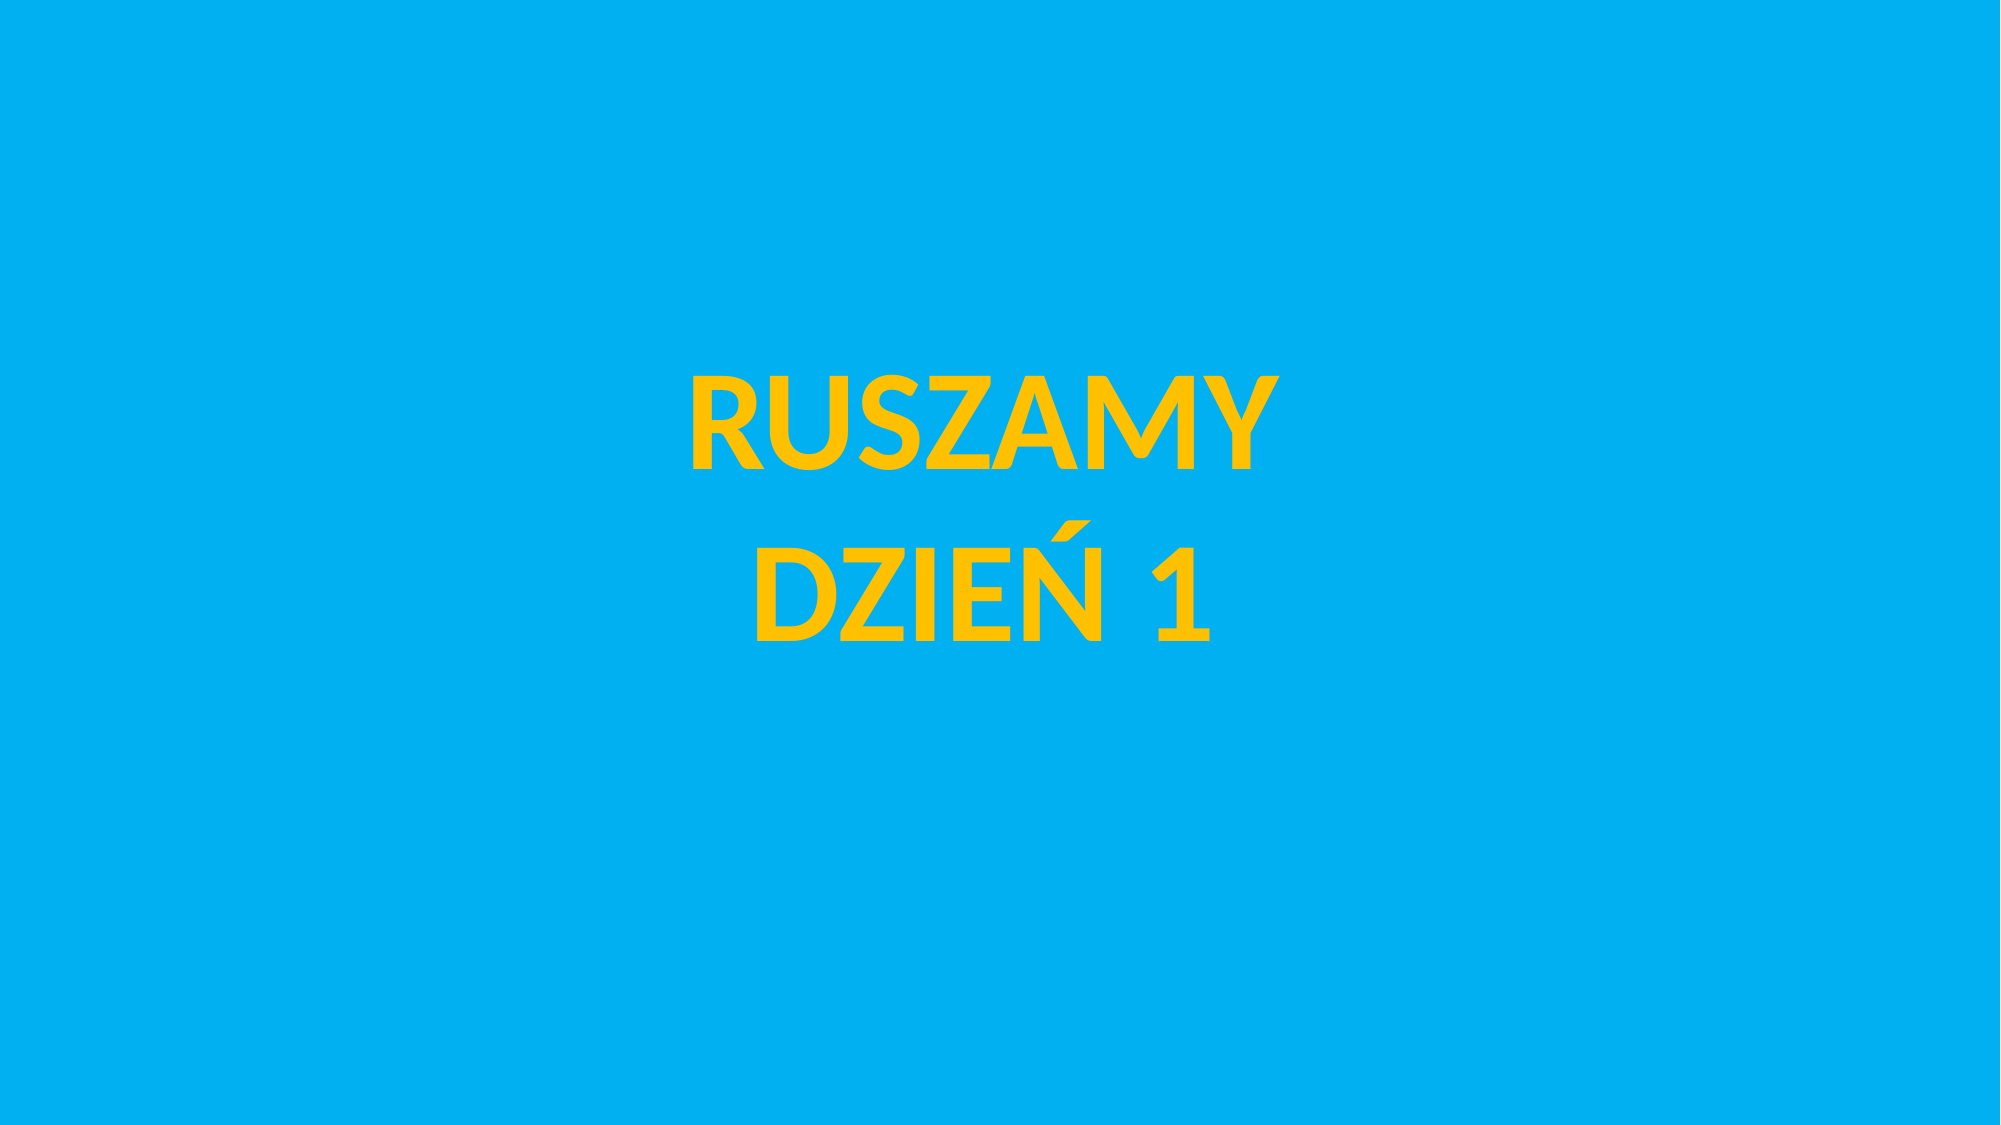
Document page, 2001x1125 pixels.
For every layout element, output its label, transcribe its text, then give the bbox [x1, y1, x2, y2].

text_box RUSZAMY DZIEŃ 1 [665, 317, 1299, 678]
